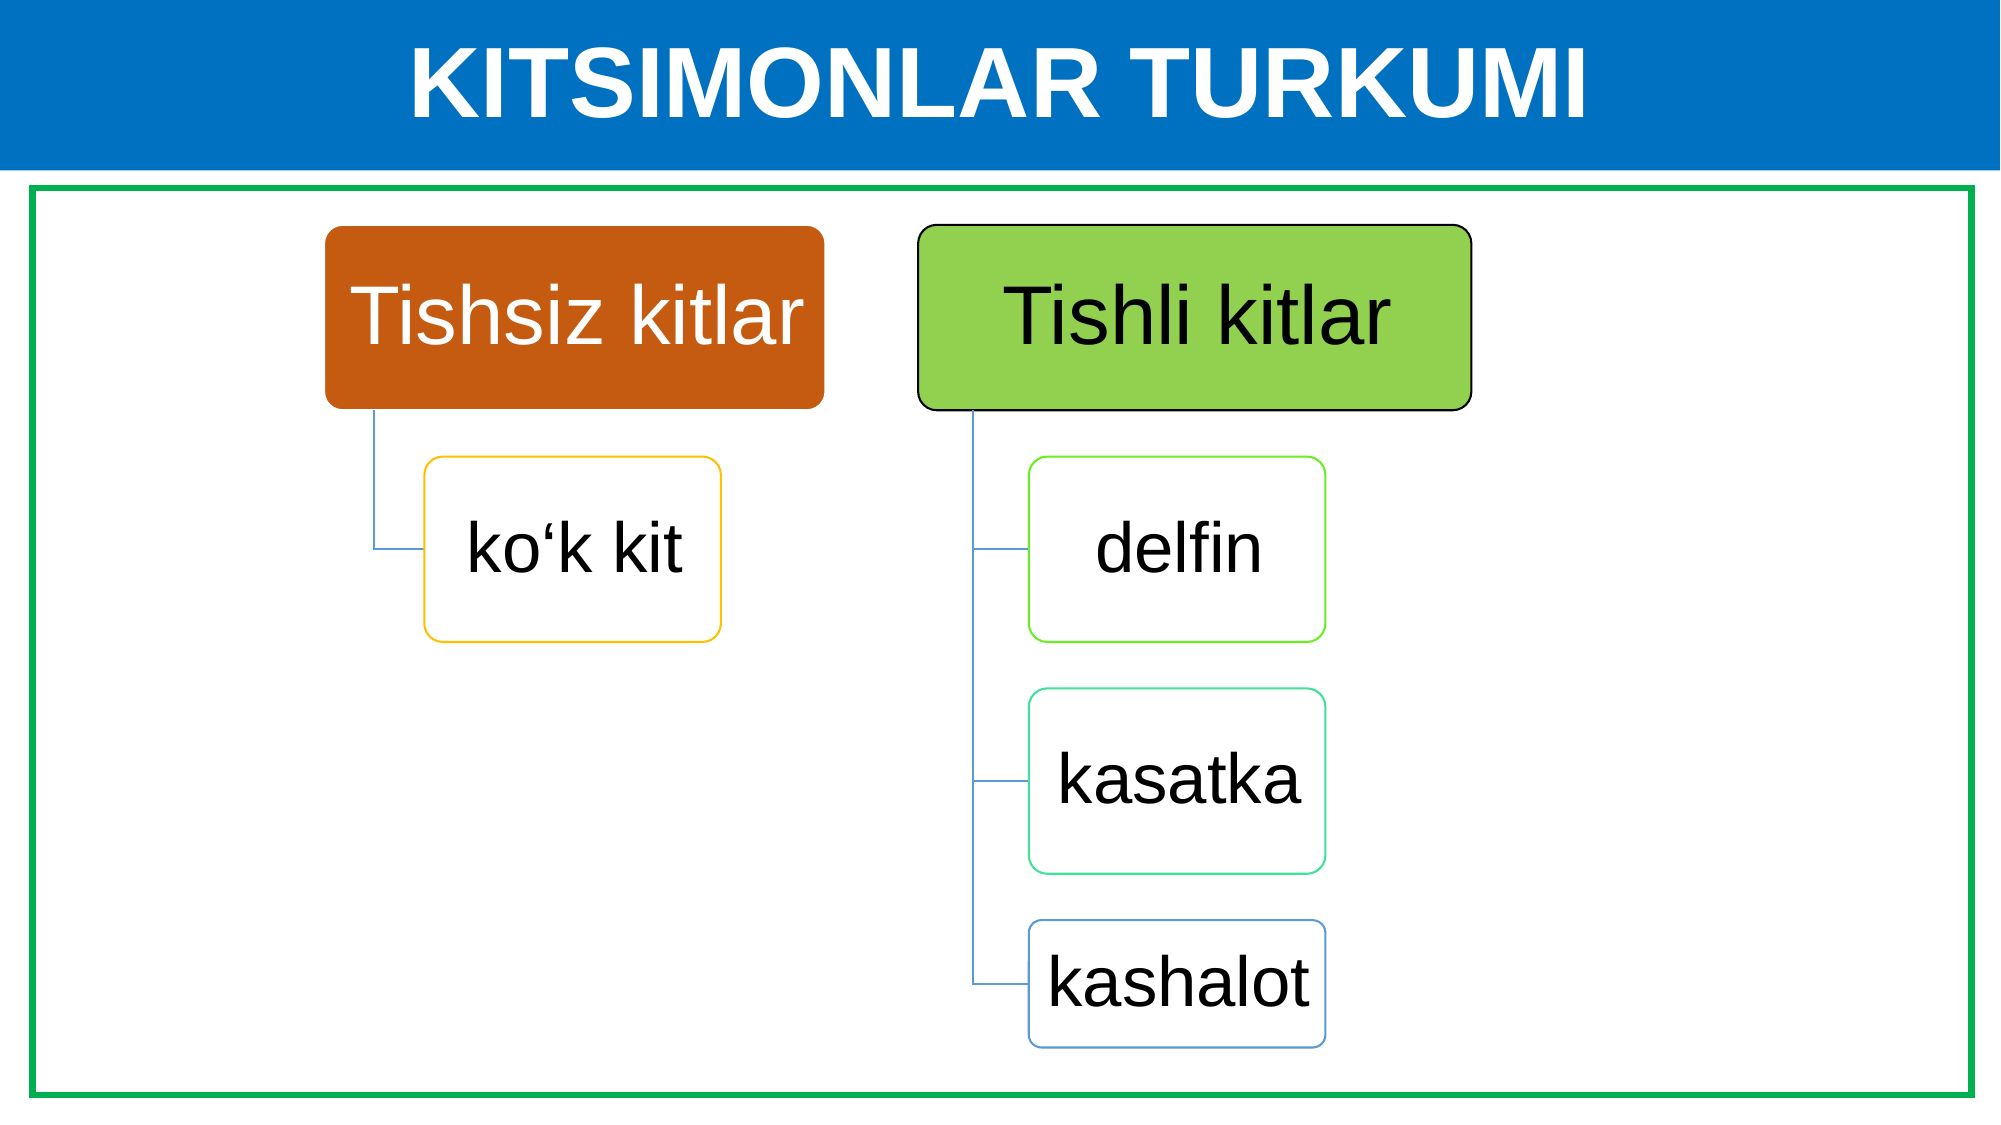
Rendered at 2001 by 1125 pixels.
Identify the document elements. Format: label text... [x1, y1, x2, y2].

title KITSIMONLAR TURKUMI [0, 0, 2000, 171]
text_box [32, 187, 1973, 1096]
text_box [121, 224, 1675, 1048]
